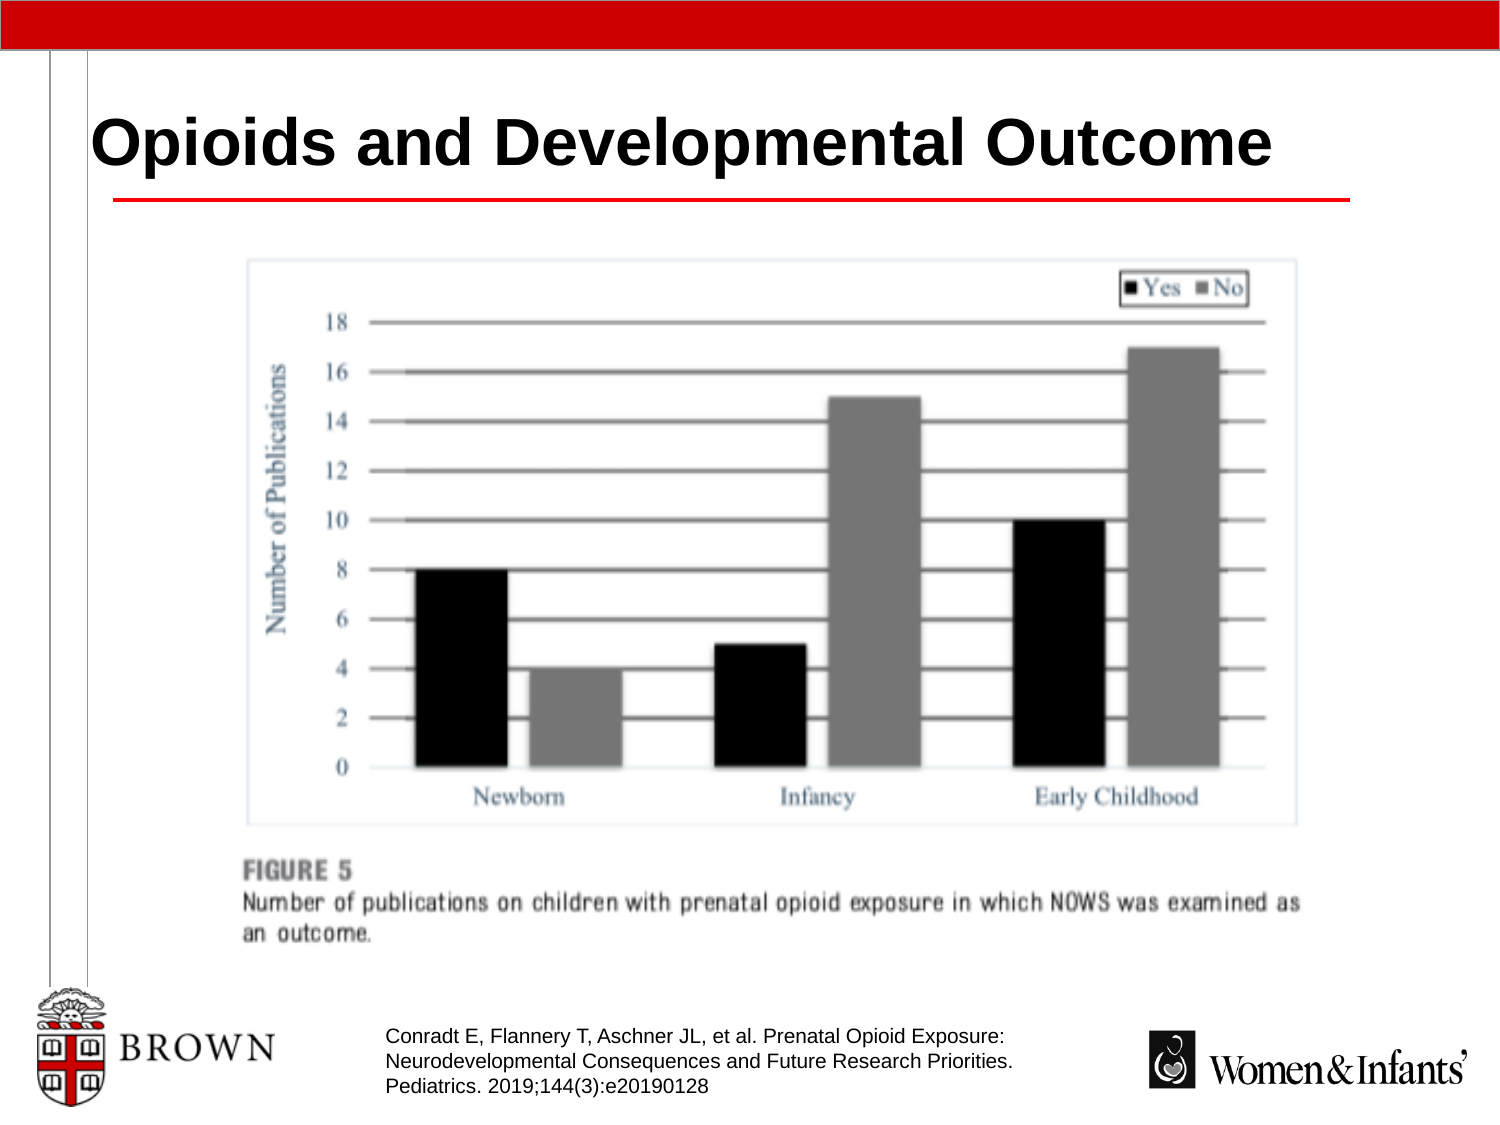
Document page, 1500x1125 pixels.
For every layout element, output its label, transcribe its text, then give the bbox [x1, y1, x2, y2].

picture [37, 987, 275, 1107]
title Opioids and Developmental Outcome [75, 45, 1425, 233]
picture [1121, 1023, 1477, 1107]
text_box Conradt E, Flannery T, Aschner JL, et al. Prenatal Opioid Exposure: Neurodevelopmental Consequences and Future Research Priorities. Pediatrics. 2019;144(3):e20190128 [370, 1015, 1123, 1105]
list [199, 223, 1333, 991]
